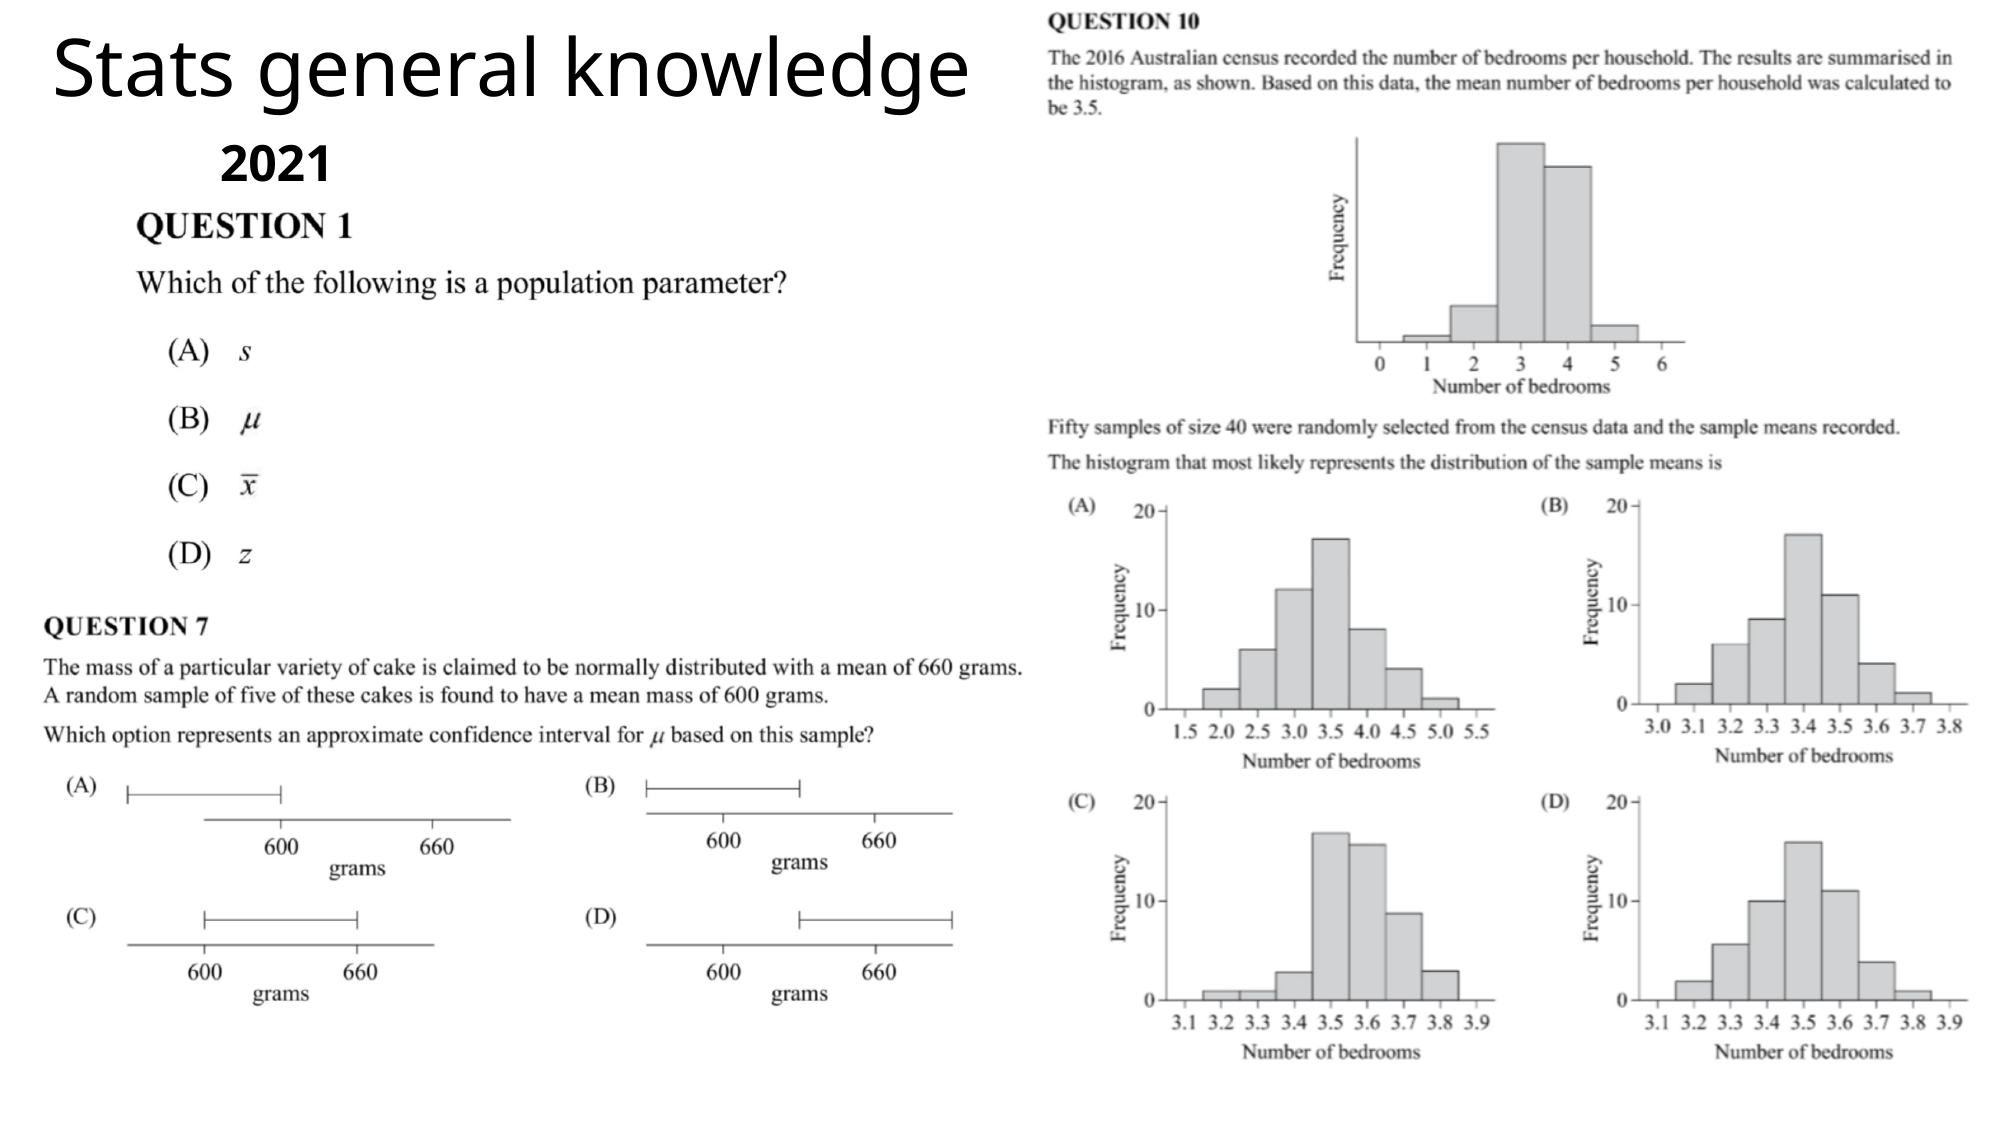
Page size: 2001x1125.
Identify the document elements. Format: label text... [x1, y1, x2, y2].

picture [36, 0, 1996, 1079]
picture [124, 202, 796, 585]
title Stats general knowledge [37, 20, 1031, 122]
text_box 2021 [205, 124, 349, 199]
